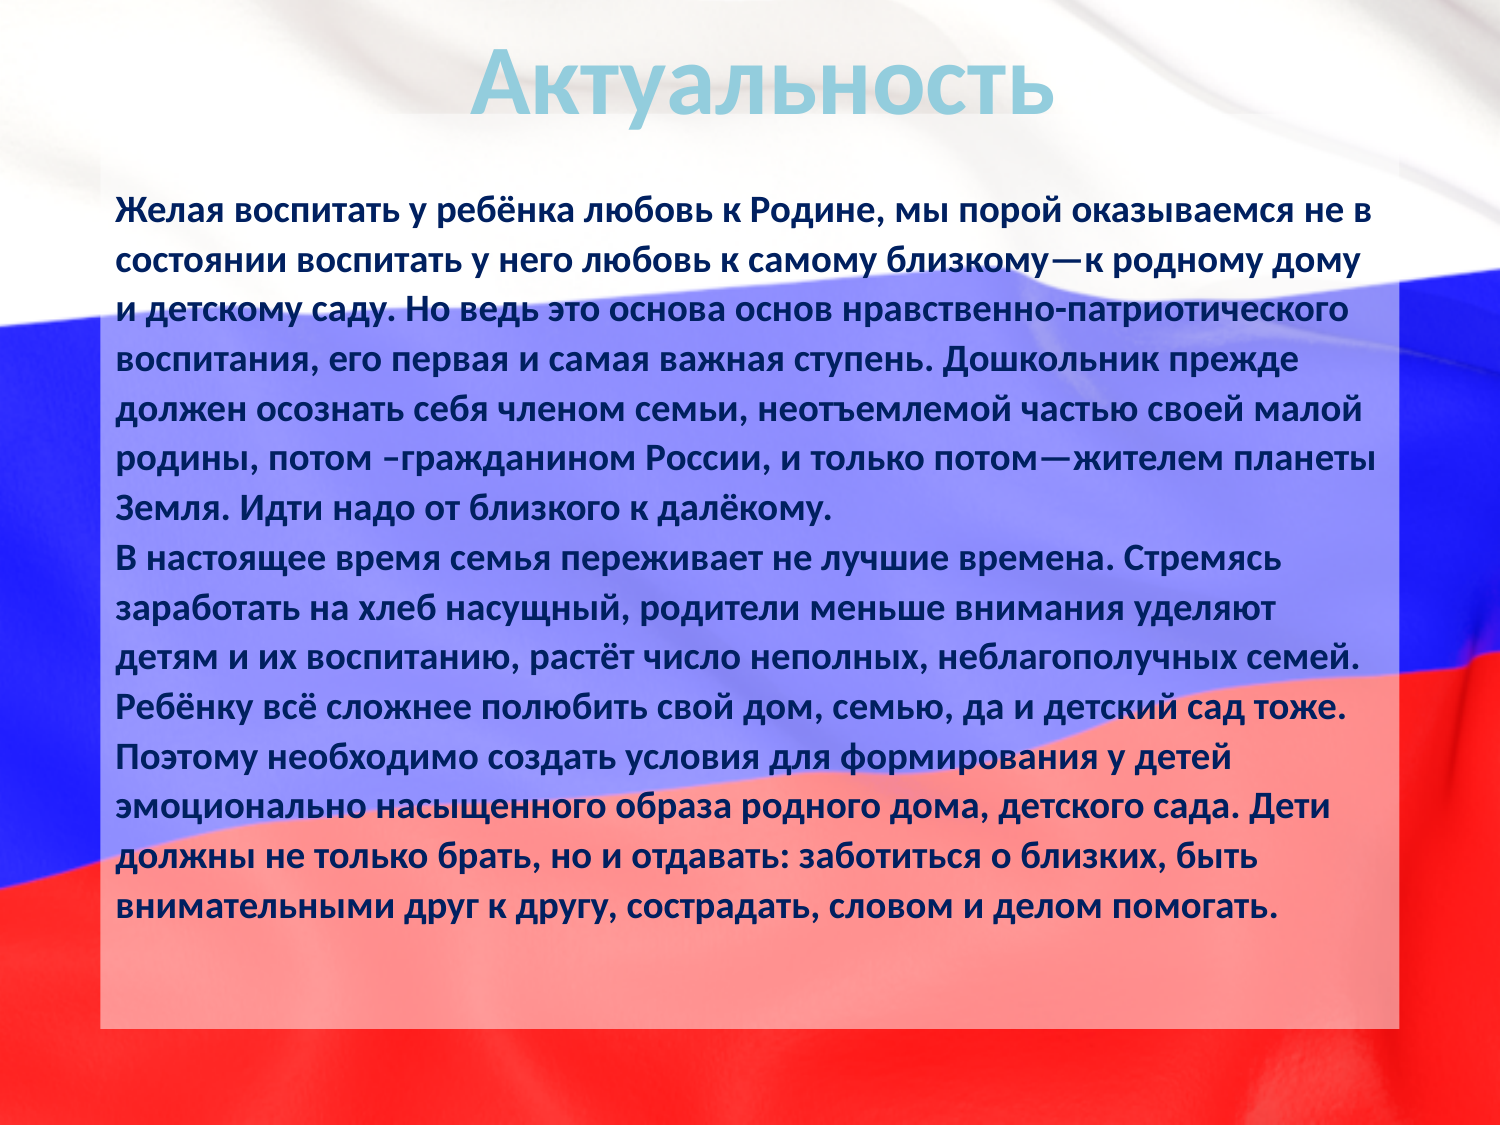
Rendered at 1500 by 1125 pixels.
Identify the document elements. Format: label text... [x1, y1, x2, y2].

title Актуальность [30, 0, 1497, 149]
picture [0, 0, 1500, 1125]
list Желая воспитать у ребёнка любовь к Родине, мы порой оказываемся не в состоянии воспитать у него любовь к самому близкому—к родному дому и детскому саду. Но ведь это основа основ нравственно-патриотического воспитания, его первая и самая важная ступень. Дошкольник прежде должен осознать себя членом семьи, неотъемлемой частью своей малой родины, потом –гражданином России, и только потом—жителем планеты Земля. Идти надо от близкого к далёкому. В настоящее время семья переживает не лучшие времена. Стремясь заработать на хлеб насущный, родители меньше внимания уделяют детям и их воспитанию, растёт число неполных, неблагополучных семей. Ребёнку всё сложнее полюбить свой дом, семью, да и детский сад тоже. Поэтому необходимо создать условия для формирования у детей эмоционально насыщенного образа родного дома, детского сада. Дети должны не только брать, но и отдавать: заботиться о близких, быть внимательными друг к другу, сострадать, словом и делом помогать. [100, 149, 1400, 1029]
